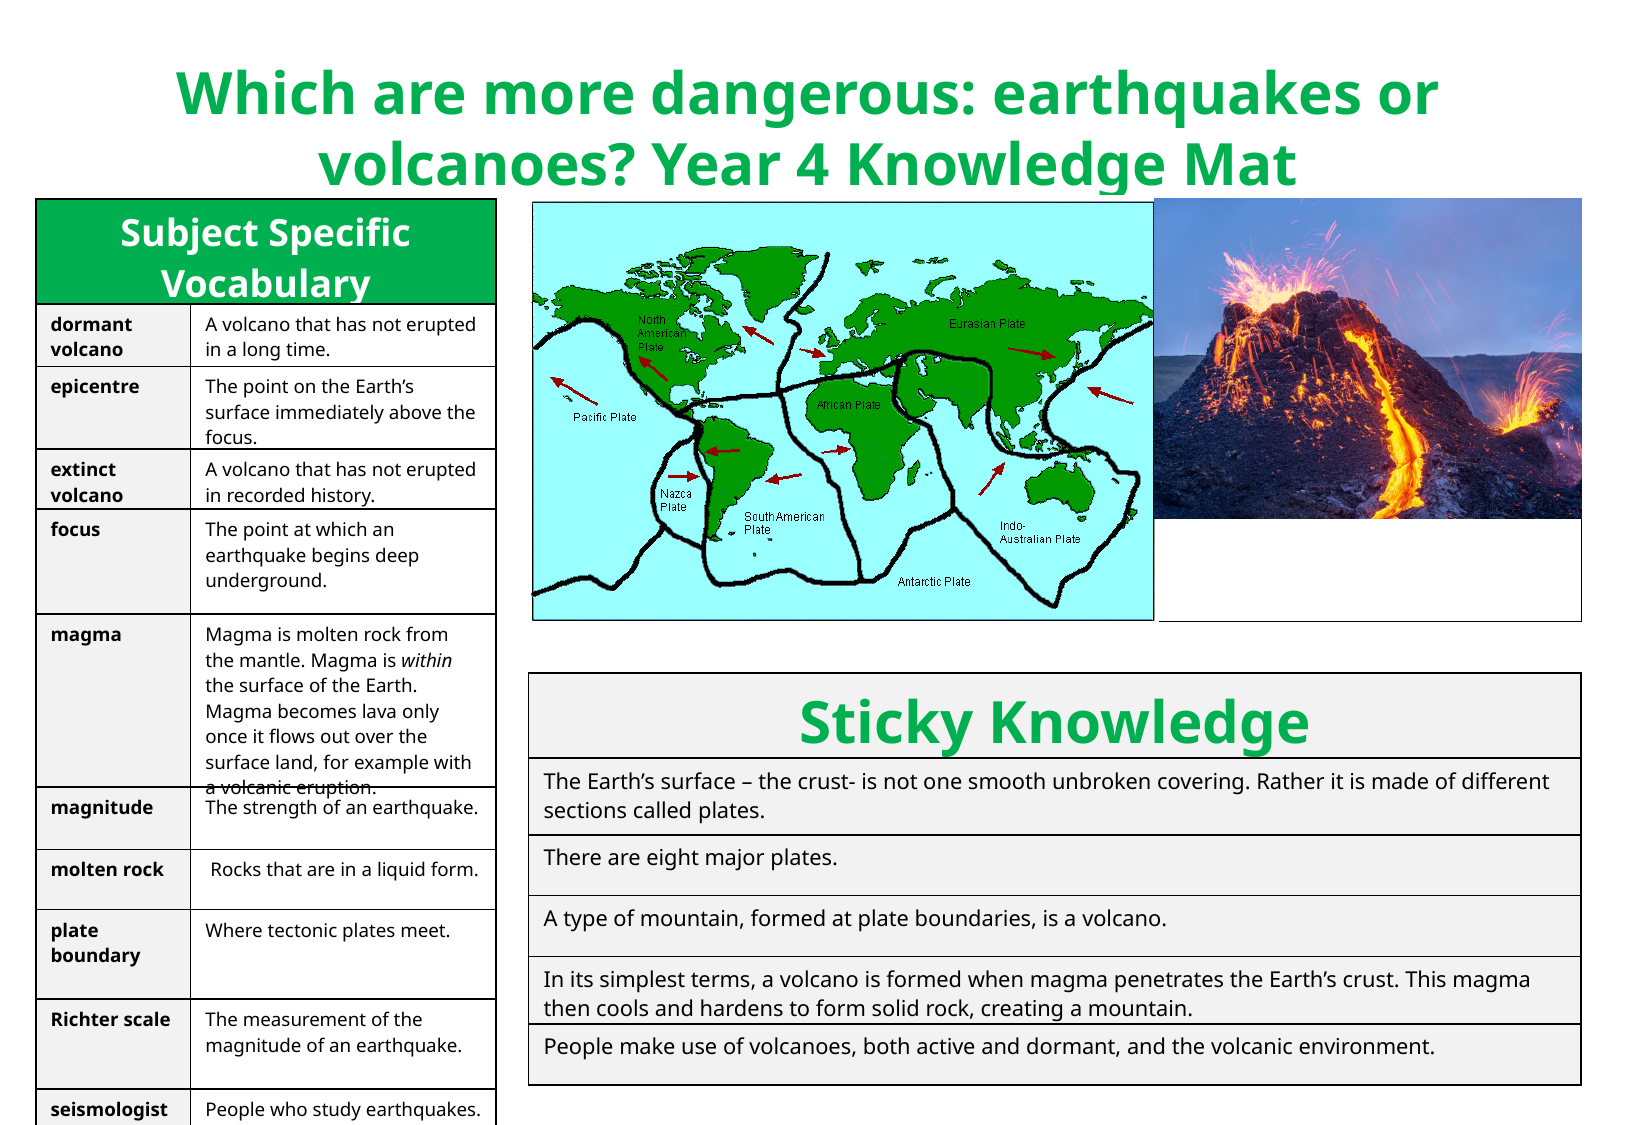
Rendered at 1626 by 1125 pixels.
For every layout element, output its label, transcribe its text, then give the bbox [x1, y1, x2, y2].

table_cell magma [37, 615, 190, 786]
table_cell Rocks that are in a liquid form. [191, 850, 495, 909]
table_cell seismologists [37, 1090, 190, 1125]
table_cell extinct volcano [37, 450, 190, 508]
table_cell focus [37, 510, 190, 613]
table_cell magnitude [37, 788, 190, 849]
table_cell molten rock [37, 850, 190, 909]
text_box [376, 986, 407, 1048]
table_cell People make use of volcanoes, both active and dormant, and the volcanic environment. [529, 1025, 1580, 1084]
table_cell The point on the Earth’s surface immediately above the focus. [191, 367, 495, 448]
table_cell There are eight major plates. [529, 836, 1580, 895]
table_header Subject Specific Vocabulary [37, 200, 495, 303]
table_cell dormant volcano [37, 305, 190, 366]
table_cell The point at which an earthquake begins deep underground. [191, 510, 495, 613]
table_cell In its simplest terms, a volcano is formed when magma penetrates the Earth’s crust. This magma then cools and hardens to form solid rock, creating a mountain. [529, 957, 1580, 1023]
table_cell plate boundary [37, 910, 190, 998]
table_cell The strength of an earthquake. [191, 788, 495, 849]
text_box Which are more dangerous: earthquakes or volcanoes? Year 4 Knowledge Mat [35, 49, 1582, 204]
table_cell A type of mountain, formed at plate boundaries, is a volcano. [529, 896, 1580, 956]
table_cell People who study earthquakes. [191, 1090, 495, 1125]
text_box [695, 688, 1587, 1093]
table_cell epicentre [37, 367, 190, 448]
table_cell A volcano that has not erupted in a long time. [191, 305, 495, 366]
table_header Sticky Knowledge [529, 674, 1580, 757]
table_cell The Earth’s surface – the crust- is not one smooth unbroken covering. Rather it is made of different sections called plates. [529, 759, 1580, 834]
text_box [1159, 519, 1582, 622]
table_cell A volcano that has not erupted in recorded history. [191, 450, 495, 508]
table_cell Magma is molten rock from the mantle. Magma is within the surface of the Earth. Magma becomes lava only once it flows out over the surface land, for example with a volcanic eruption. [191, 615, 495, 786]
table_cell The measurement of the magnitude of an earthquake. [191, 1000, 495, 1088]
table_cell Richter scale [37, 1000, 190, 1088]
picture [522, 195, 1582, 625]
table_cell Where tectonic plates meet. [191, 910, 495, 998]
